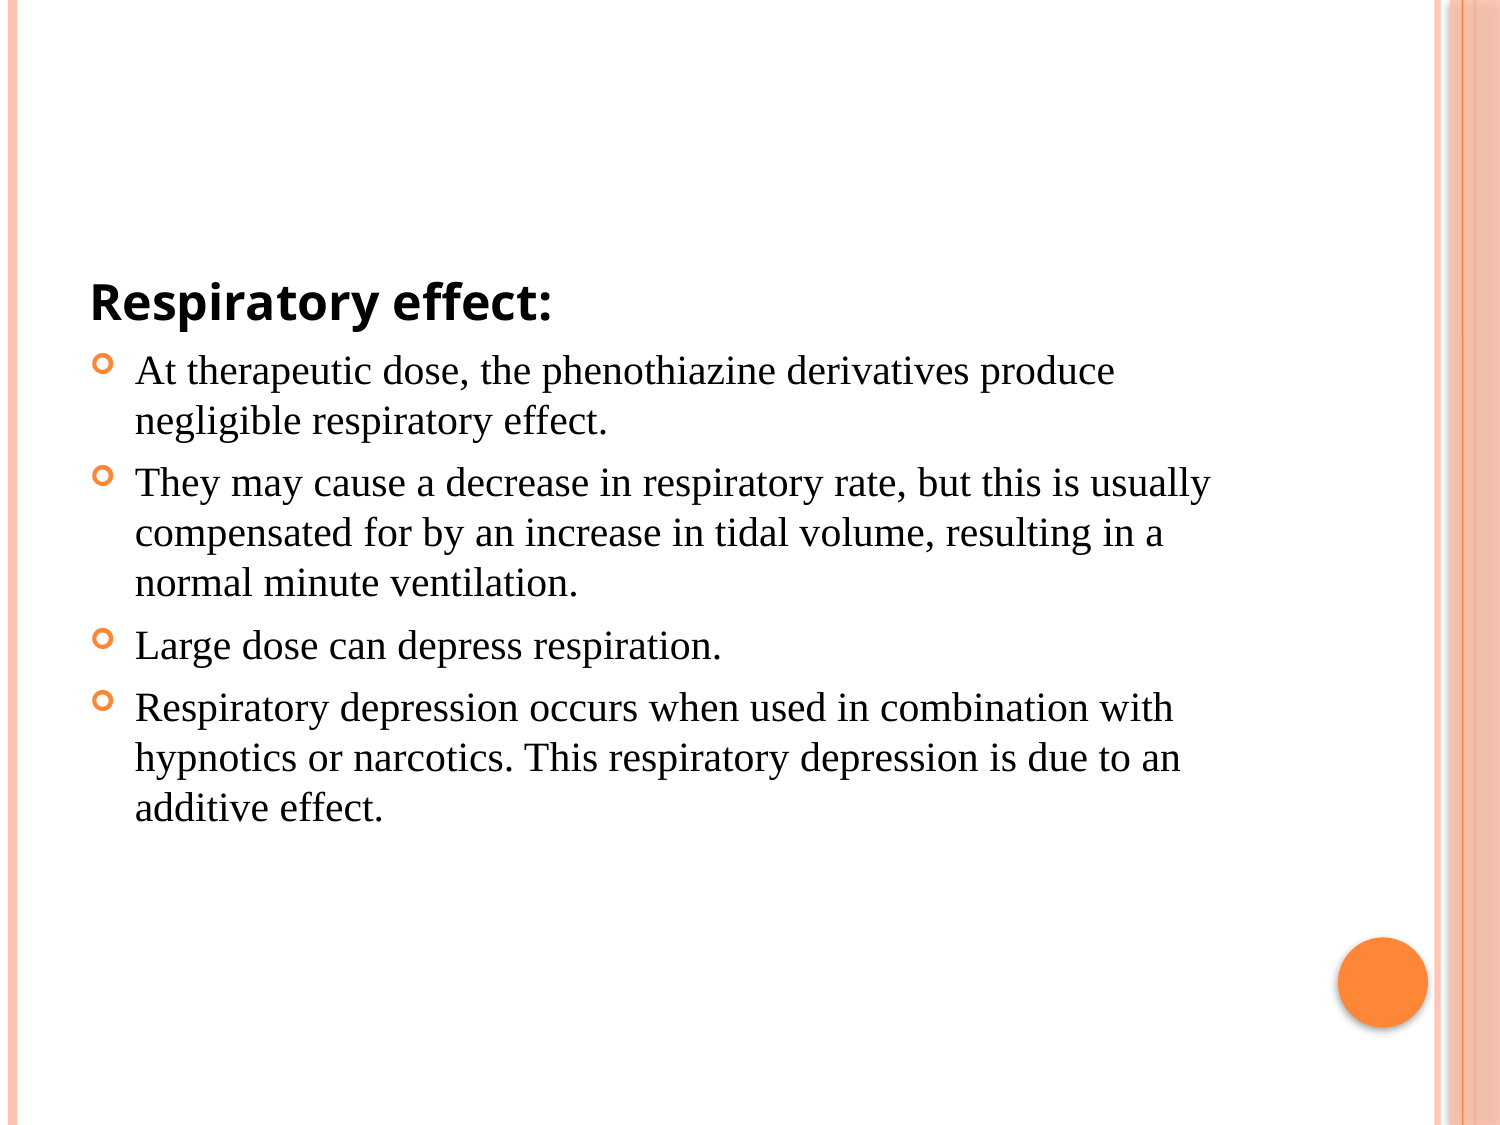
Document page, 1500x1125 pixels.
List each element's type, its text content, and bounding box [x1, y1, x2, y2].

list Respiratory effect: At therapeutic dose, the phenothiazine derivatives produce negligible respiratory effect. They may cause a decrease in respiratory rate, but this is usually compensated for by an increase in tidal volume, resulting in a normal minute ventilation. Large dose can depress respiration. Respiratory depression occurs when used in combination with hypnotics or narcotics. This respiratory depression is due to an additive effect. [75, 262, 1300, 1062]
